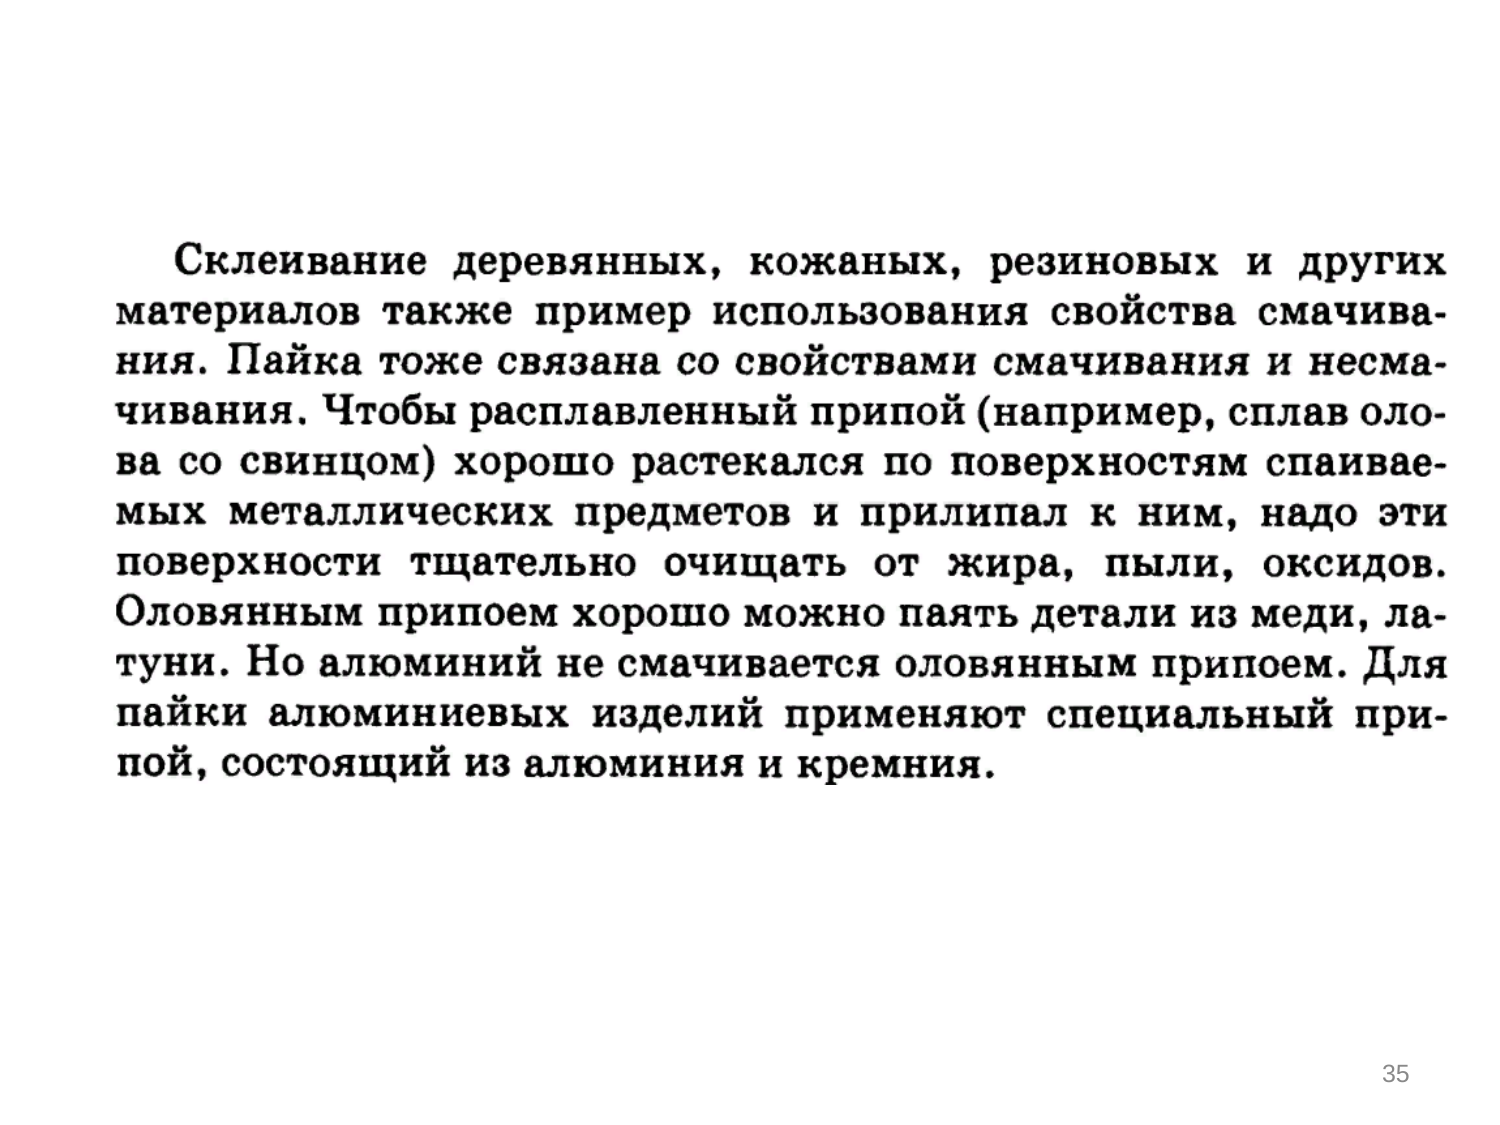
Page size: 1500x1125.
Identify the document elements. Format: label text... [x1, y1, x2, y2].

picture [88, 230, 1475, 785]
slide_number 35 [1074, 1042, 1425, 1103]
